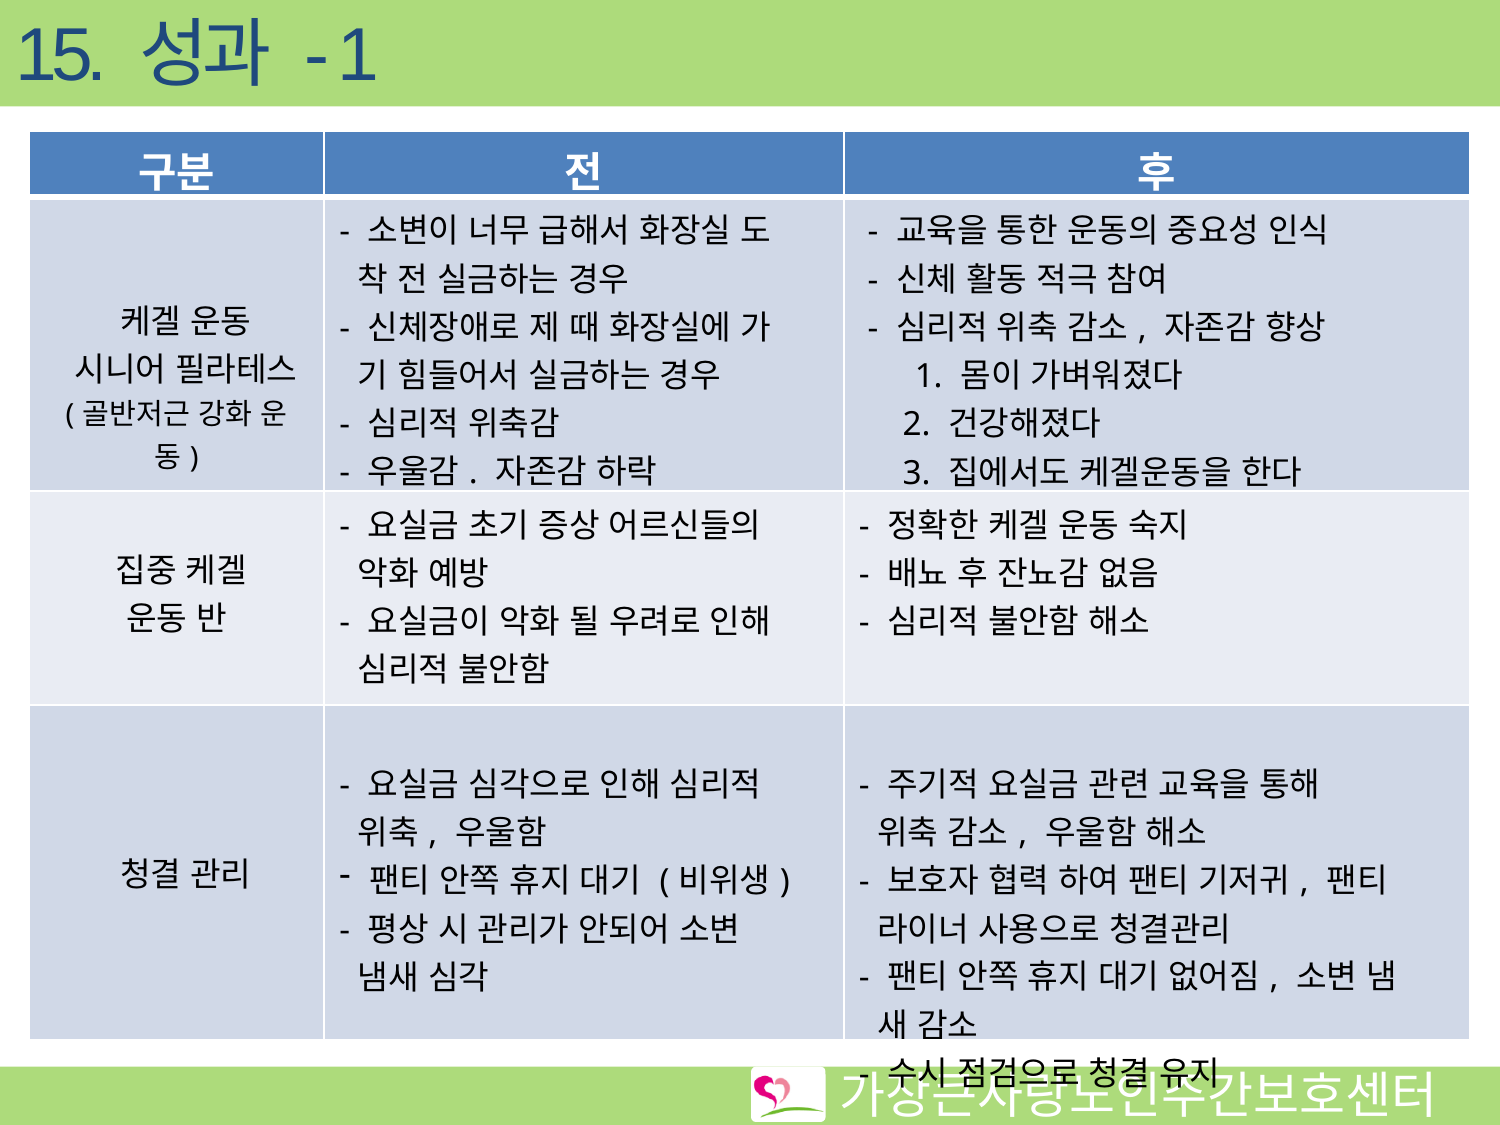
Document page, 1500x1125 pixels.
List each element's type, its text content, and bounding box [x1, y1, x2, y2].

table_cell - 정확한 케겔 운동 숙지 - 배뇨 후 잔뇨감 없음 - 심리적 불안함 해소 [845, 492, 1469, 704]
table_cell 케겔 운동 시니어 필라테스 (골반저근 강화 운동) [30, 200, 323, 490]
table_header 후 [845, 132, 1469, 194]
text_box [0, 104, 1500, 1069]
table_cell 집중 케겔 운동 반 [30, 492, 323, 704]
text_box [750, 1056, 1500, 1125]
table_cell - 소변이 너무 급해서 화장실 도 착 전 실금하는 경우 - 신체장애로 제 때 화장실에 가 기 힘들어서 실금하는 경우 - 심리적 위축감 - 우울감. 자존감 하락 - 잔뇨감 호소 [325, 200, 843, 490]
table_cell - 요실금 심각으로 인해 심리적 위축, 우울함 팬티 안쪽 휴지 대기 (비위생) - 평상 시 관리가 안되어 소변 냄새 심각 [325, 706, 843, 1039]
table_cell - 주기적 요실금 관련 교육을 통해 위축 감소, 우울함 해소 - 보호자 협력 하여 팬티 기저귀, 팬티 라이너 사용으로 청결관리 - 팬티 안쪽 휴지 대기 없어짐, 소변 냄 새 감소 - 수시 점검으로 청결 유지 [845, 706, 1469, 1039]
text_box 15. 성과 - 1 [0, 75, 1341, 103]
table_cell - 교육을 통한 운동의 중요성 인식 - 신체 활동 적극 참여 - 심리적 위축 감소, 자존감 향상 1. 몸이 가벼워졌다 2. 건강해졌다 3. 집에서도 케겔운동을 한다 4. 배뇨 전 후 잔뇨감 호소 감소 [845, 200, 1469, 490]
text_box [0, 0, 1500, 75]
table_cell - 요실금 초기 증상 어르신들의 악화 예방 - 요실금이 악화 될 우려로 인해 심리적 불안함 [325, 492, 843, 704]
table_header 전 [325, 132, 843, 194]
table_header 구분 [30, 132, 323, 194]
table_cell 청결 관리 [30, 706, 323, 1039]
